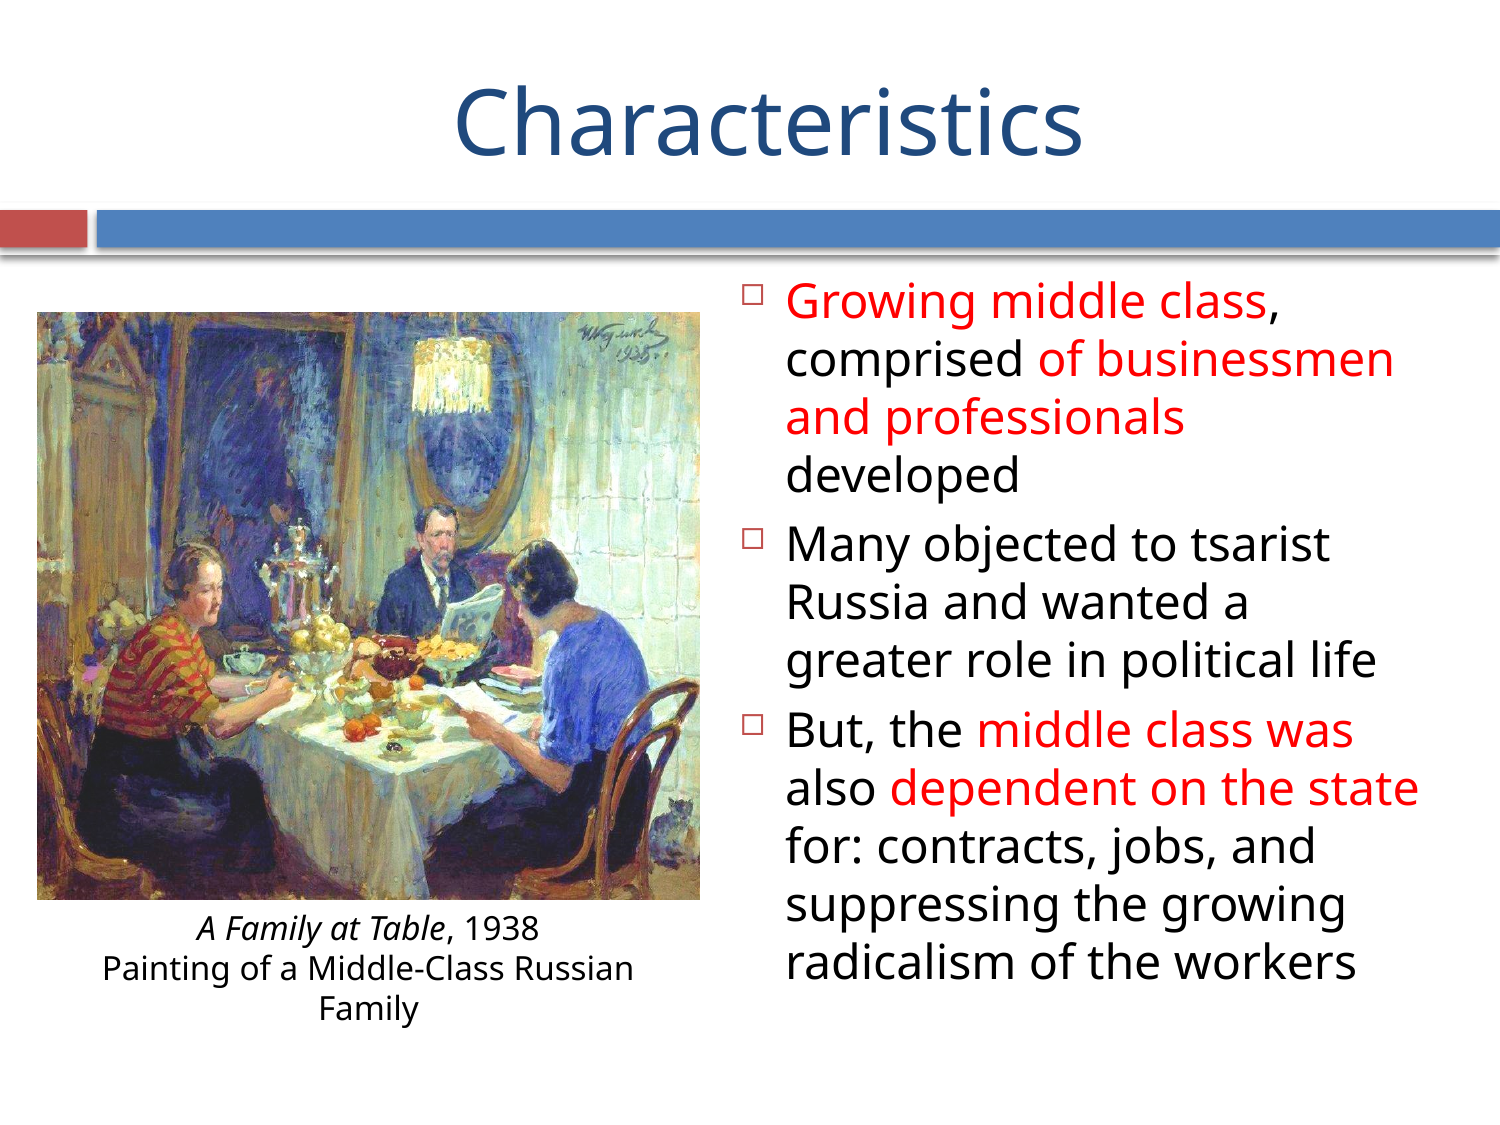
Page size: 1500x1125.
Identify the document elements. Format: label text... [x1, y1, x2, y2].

picture [37, 312, 701, 901]
text_box A Family at Table, 1938 Painting of a Middle-Class Russian Family [37, 909, 700, 1035]
list Growing middle class, comprised of businessmen and professionals developed Many objected to tsarist Russia and wanted a greater role in political life But, the middle class was also dependent on the state for: contracts, jobs, and suppressing the growing radicalism of the workers [725, 262, 1438, 1063]
title Characteristics [100, 37, 1438, 200]
